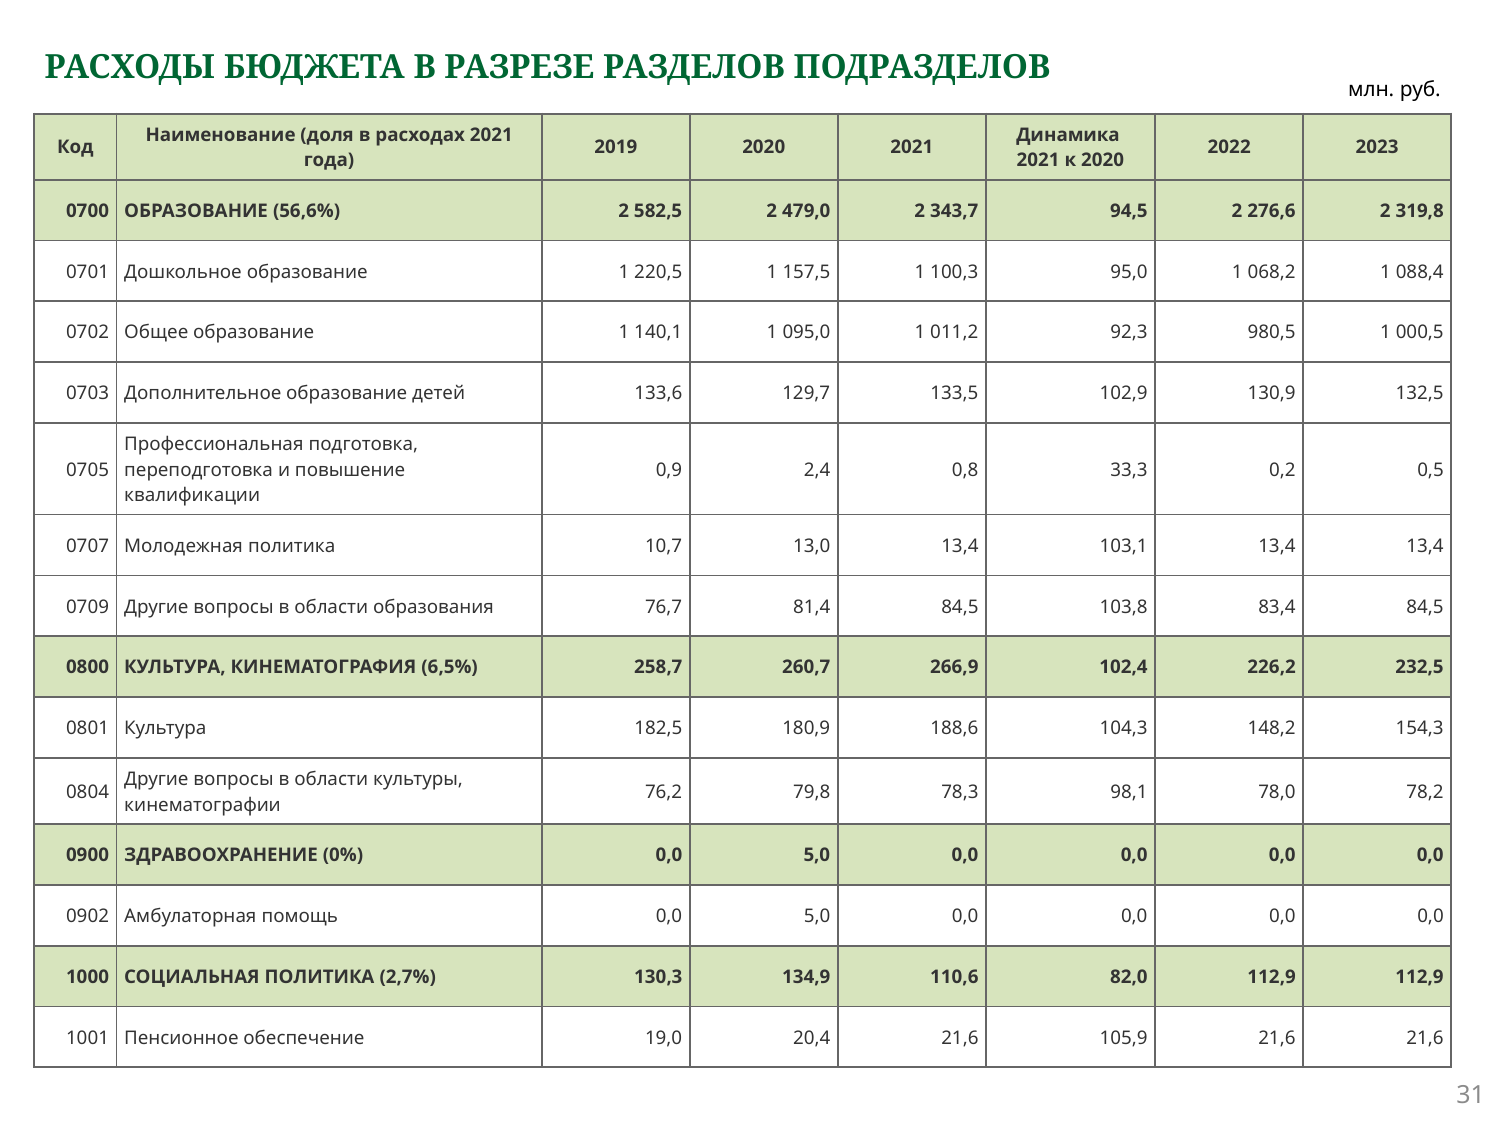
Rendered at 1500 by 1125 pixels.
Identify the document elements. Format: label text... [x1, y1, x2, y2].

table_cell 130,3 [543, 947, 689, 1006]
table_cell 226,2 [1156, 637, 1302, 696]
table_cell 0,0 [1156, 825, 1302, 884]
table_header Код [35, 115, 116, 179]
table_cell 266,9 [839, 637, 985, 696]
table_cell 95,0 [987, 241, 1154, 300]
table_cell 1 011,2 [839, 302, 985, 361]
table_cell 1000 [35, 947, 116, 1006]
table_cell 0900 [35, 825, 116, 884]
table_cell Дополнительное образование детей [117, 363, 541, 422]
table_cell Профессиональная подготовка, переподготовка и повышение квалификации [117, 424, 541, 514]
table_cell ОБРАЗОВАНИЕ (56,6%) [117, 181, 541, 240]
table_cell 0,0 [543, 825, 689, 884]
table_cell 0702 [35, 302, 116, 361]
table_cell 13,0 [691, 515, 837, 575]
table_cell 103,1 [987, 515, 1154, 575]
table_cell 129,7 [691, 363, 837, 422]
table_header Наименование (доля в расходах 2021 года) [117, 115, 541, 179]
text_box млн. руб. [1268, 69, 1458, 106]
table_cell Другие вопросы в области культуры, кинематографии [117, 759, 541, 823]
table_cell 1001 [35, 1007, 116, 1066]
table_cell 0700 [35, 181, 116, 240]
table_cell 78,0 [1156, 759, 1302, 823]
table_cell 33,3 [987, 424, 1154, 514]
table_cell 133,5 [839, 363, 985, 422]
table_cell 1 220,5 [543, 241, 689, 300]
table_cell Пенсионное обеспечение [117, 1007, 541, 1066]
table_cell 112,9 [1304, 947, 1450, 1006]
table_cell 76,2 [543, 759, 689, 823]
title РАСХОДЫ БЮДЖЕТА В РАЗРЕЗЕ РАЗДЕЛОВ ПОДРАЗДЕЛОВ [29, 29, 1471, 148]
table_cell 112,9 [1156, 947, 1302, 1006]
table_header Динамика 2021 к 2020 [987, 115, 1154, 179]
table_cell 0801 [35, 698, 116, 757]
table_cell Культура [117, 698, 541, 757]
table_cell 0707 [35, 515, 116, 575]
table_cell 132,5 [1304, 363, 1450, 422]
table_cell 182,5 [543, 698, 689, 757]
table_cell 102,9 [987, 363, 1154, 422]
table_cell 258,7 [543, 637, 689, 696]
table_cell 105,9 [987, 1007, 1154, 1066]
table_cell 110,6 [839, 947, 985, 1006]
table_cell 82,0 [987, 947, 1154, 1006]
table_cell 0,0 [839, 825, 985, 884]
table_cell 0705 [35, 424, 116, 514]
table_cell 84,5 [1304, 576, 1450, 635]
table_cell 0,5 [1304, 424, 1450, 514]
table_cell СОЦИАЛЬНАЯ ПОЛИТИКА (2,7%) [117, 947, 541, 1006]
table_cell 0703 [35, 363, 116, 422]
table_cell 0,0 [839, 886, 985, 945]
table_cell 92,3 [987, 302, 1154, 361]
table_cell 180,9 [691, 698, 837, 757]
table_cell 13,4 [839, 515, 985, 575]
table_cell 21,6 [839, 1007, 985, 1066]
table_cell 5,0 [691, 825, 837, 884]
table_cell 133,6 [543, 363, 689, 422]
table_cell 1 140,1 [543, 302, 689, 361]
table_cell 154,3 [1304, 698, 1450, 757]
table_cell 21,6 [1304, 1007, 1450, 1066]
table_cell Дошкольное образование [117, 241, 541, 300]
table_cell 148,2 [1156, 698, 1302, 757]
table_cell 98,1 [987, 759, 1154, 823]
table_cell 0,0 [1156, 886, 1302, 945]
table_cell 2 582,5 [543, 181, 689, 240]
table_cell 260,7 [691, 637, 837, 696]
table_cell 102,4 [987, 637, 1154, 696]
table_header 2019 [543, 115, 689, 179]
table_cell 13,4 [1304, 515, 1450, 575]
table_cell 2 319,8 [1304, 181, 1450, 240]
table_cell 1 068,2 [1156, 241, 1302, 300]
table_cell 134,9 [691, 947, 837, 1006]
table_cell 103,8 [987, 576, 1154, 635]
table_cell 76,7 [543, 576, 689, 635]
table_cell Молодежная политика [117, 515, 541, 575]
table_cell 0709 [35, 576, 116, 635]
table_cell 78,2 [1304, 759, 1450, 823]
table_cell 0902 [35, 886, 116, 945]
table_header 2023 [1304, 115, 1450, 179]
table_cell 104,3 [987, 698, 1154, 757]
table_cell КУЛЬТУРА, КИНЕМАТОГРАФИЯ (6,5%) [117, 637, 541, 696]
table_cell Другие вопросы в области образования [117, 576, 541, 635]
table_cell Амбулаторная помощь [117, 886, 541, 945]
table_header 2020 [691, 115, 837, 179]
table_cell 78,3 [839, 759, 985, 823]
table_cell 2,4 [691, 424, 837, 514]
table_cell 0,0 [543, 886, 689, 945]
table_cell 1 100,3 [839, 241, 985, 300]
table_cell 1 088,4 [1304, 241, 1450, 300]
table_cell 0,8 [839, 424, 985, 514]
table_cell 79,8 [691, 759, 837, 823]
table_cell 0,0 [1304, 825, 1450, 884]
table_cell 0,9 [543, 424, 689, 514]
slide_number 31 [1149, 1065, 1500, 1125]
table_cell 0,2 [1156, 424, 1302, 514]
table_cell 0804 [35, 759, 116, 823]
table_header 2021 [839, 115, 985, 179]
table_cell 2 479,0 [691, 181, 837, 240]
table_cell 5,0 [691, 886, 837, 945]
table_cell 10,7 [543, 515, 689, 575]
table_cell 20,4 [691, 1007, 837, 1066]
table_cell 0,0 [987, 825, 1154, 884]
table_cell 1 000,5 [1304, 302, 1450, 361]
table_cell 2 343,7 [839, 181, 985, 240]
table_cell 232,5 [1304, 637, 1450, 696]
table_cell 1 157,5 [691, 241, 837, 300]
table_cell 19,0 [543, 1007, 689, 1066]
table_cell 2 276,6 [1156, 181, 1302, 240]
table_cell 130,9 [1156, 363, 1302, 422]
table_cell 0,0 [1304, 886, 1450, 945]
table_cell Общее образование [117, 302, 541, 361]
table_cell 0800 [35, 637, 116, 696]
table_cell 13,4 [1156, 515, 1302, 575]
table_cell ЗДРАВООХРАНЕНИЕ (0%) [117, 825, 541, 884]
table_cell 81,4 [691, 576, 837, 635]
table_cell 0701 [35, 241, 116, 300]
table_cell 84,5 [839, 576, 985, 635]
table_cell 83,4 [1156, 576, 1302, 635]
table_header 2022 [1156, 115, 1302, 179]
table_cell 188,6 [839, 698, 985, 757]
table_cell 980,5 [1156, 302, 1302, 361]
table_cell 0,0 [987, 886, 1154, 945]
table_cell 1 095,0 [691, 302, 837, 361]
table_cell 94,5 [987, 181, 1154, 240]
table_cell 21,6 [1156, 1007, 1302, 1066]
